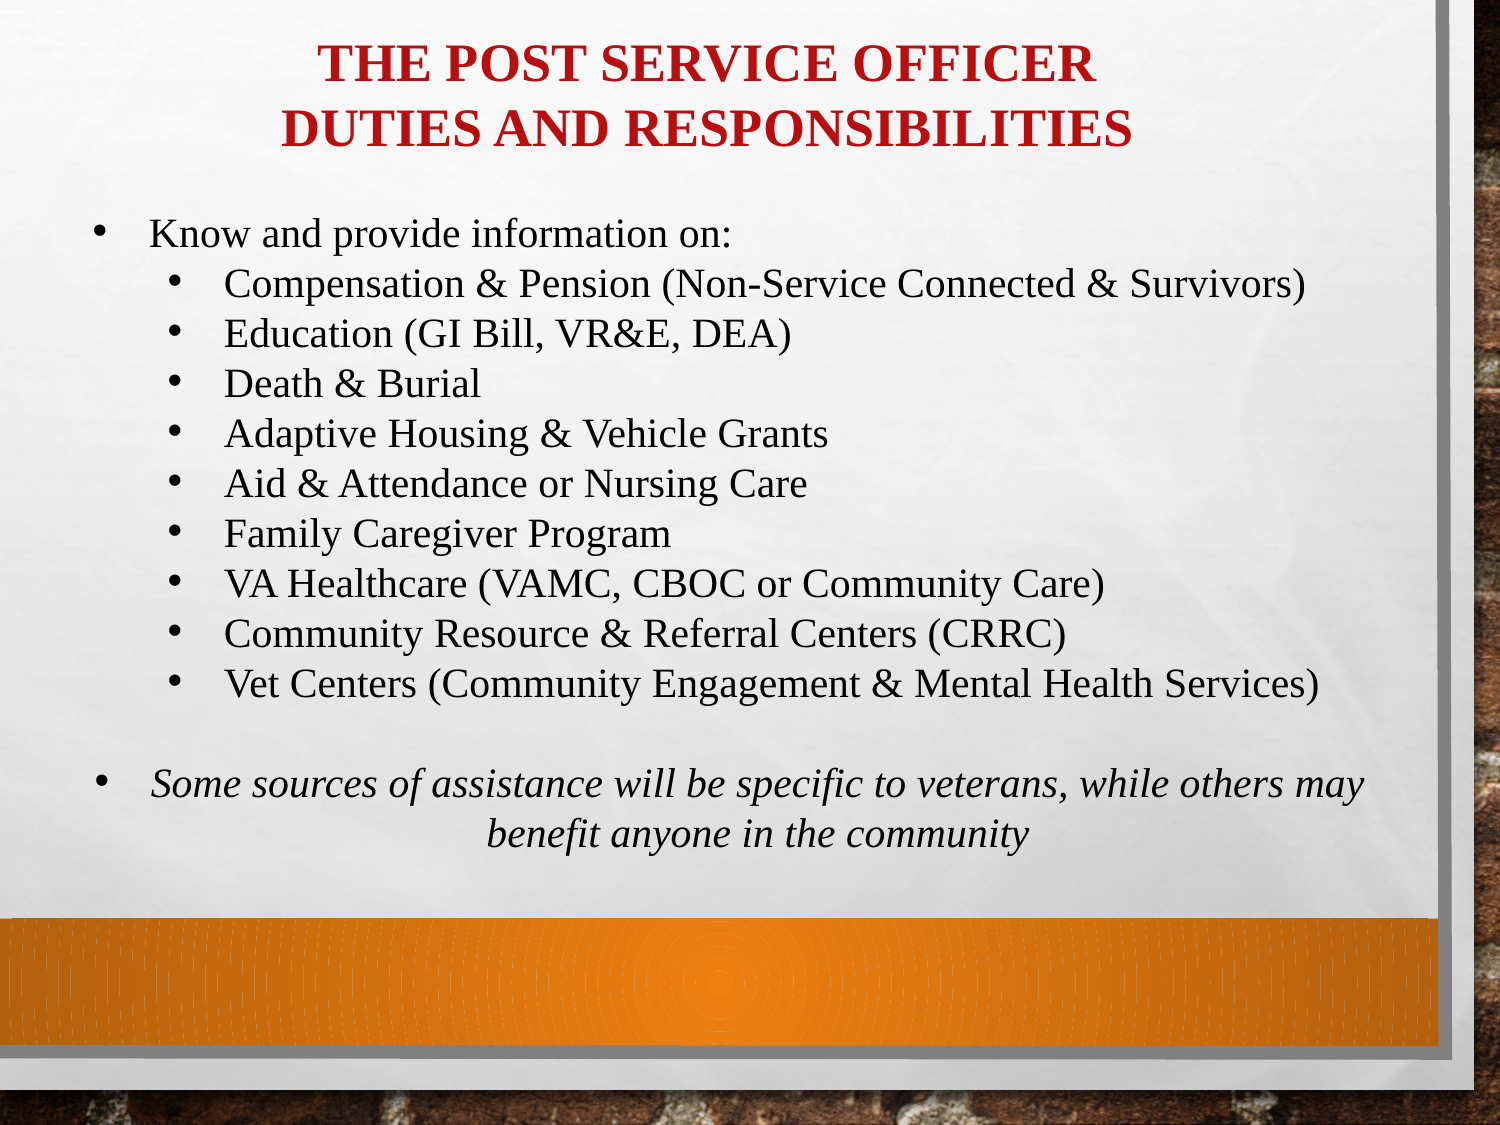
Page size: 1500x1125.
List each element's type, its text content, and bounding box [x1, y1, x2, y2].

text_box The Post Service Officer Duties and Responsibilities [77, 20, 1339, 165]
text_box Know and provide information on: Compensation & Pension (Non-Service Connected & Survivors) Education (GI Bill, VR&E, DEA) Death & Burial Adaptive Housing & Vehicle Grants Aid & Attendance or Nursing Care Family Caregiver Program VA Healthcare (VAMC, CBOC or Community Care) Community Resource & Referral Centers (CRRC) Vet Centers (Community Engagement & Mental Health Services) Some sources of assistance will be specific to veterans, while others may benefit anyone in the community [77, 197, 1383, 1013]
picture [0, 0, 1500, 1125]
